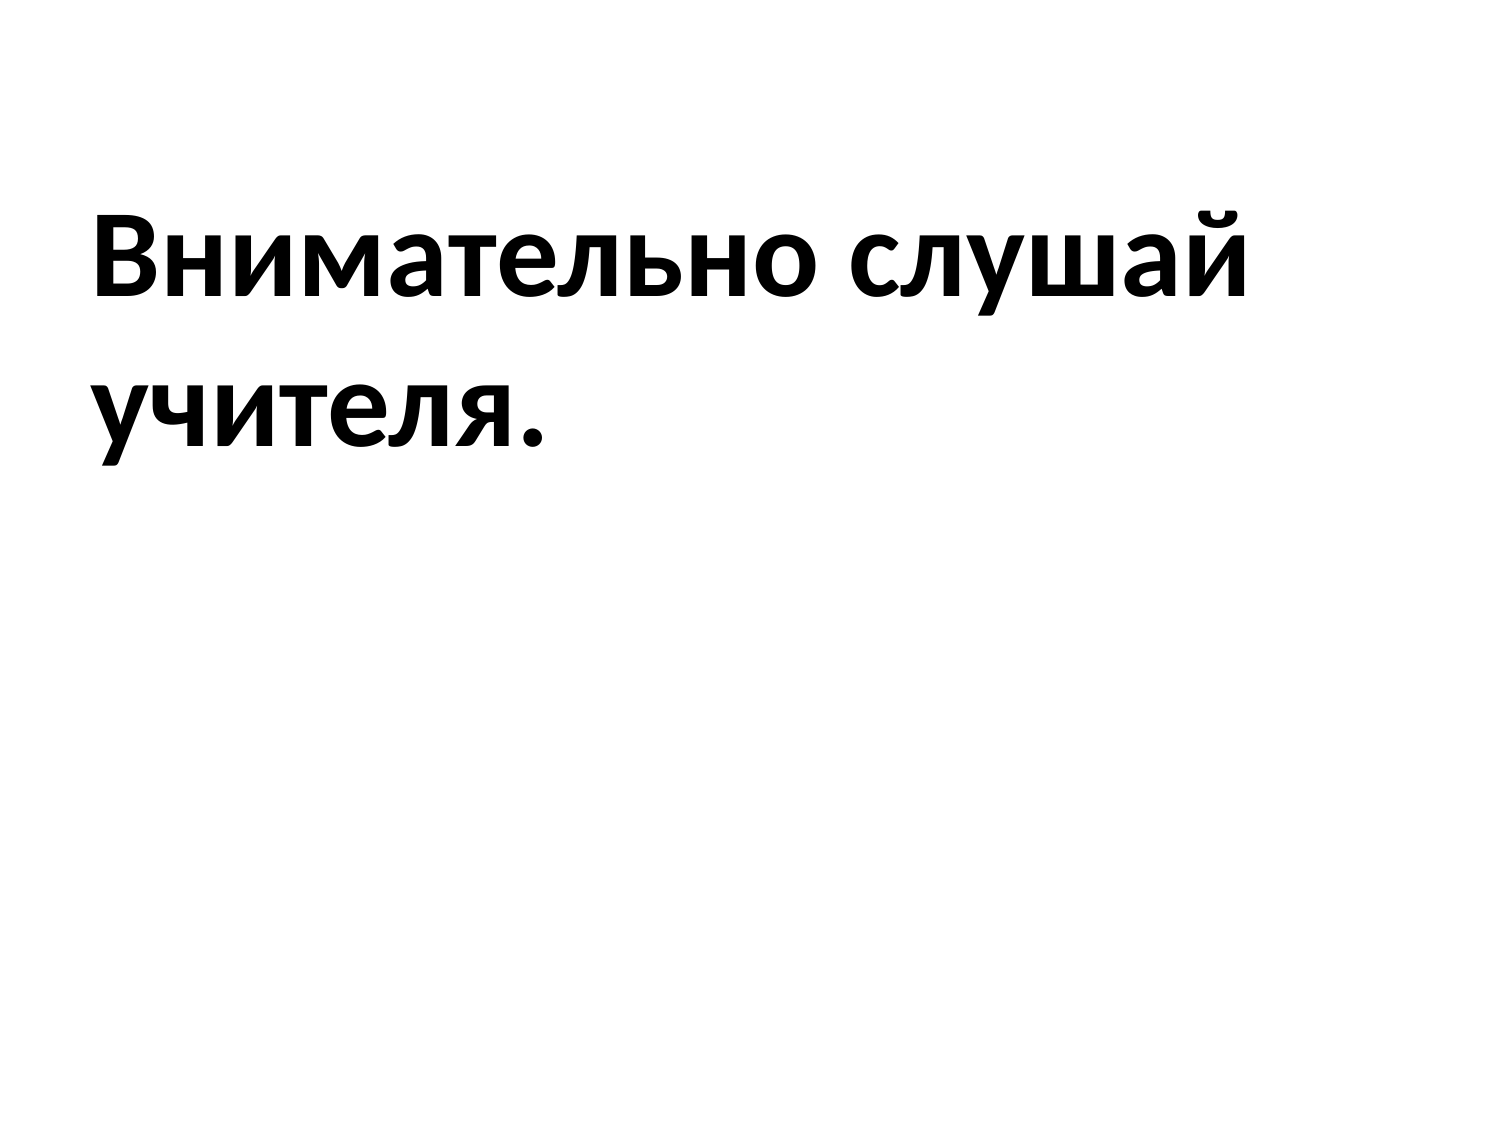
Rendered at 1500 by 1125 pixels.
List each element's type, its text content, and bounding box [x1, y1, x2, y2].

title Внимательно слушай учителя. [75, 45, 1425, 598]
